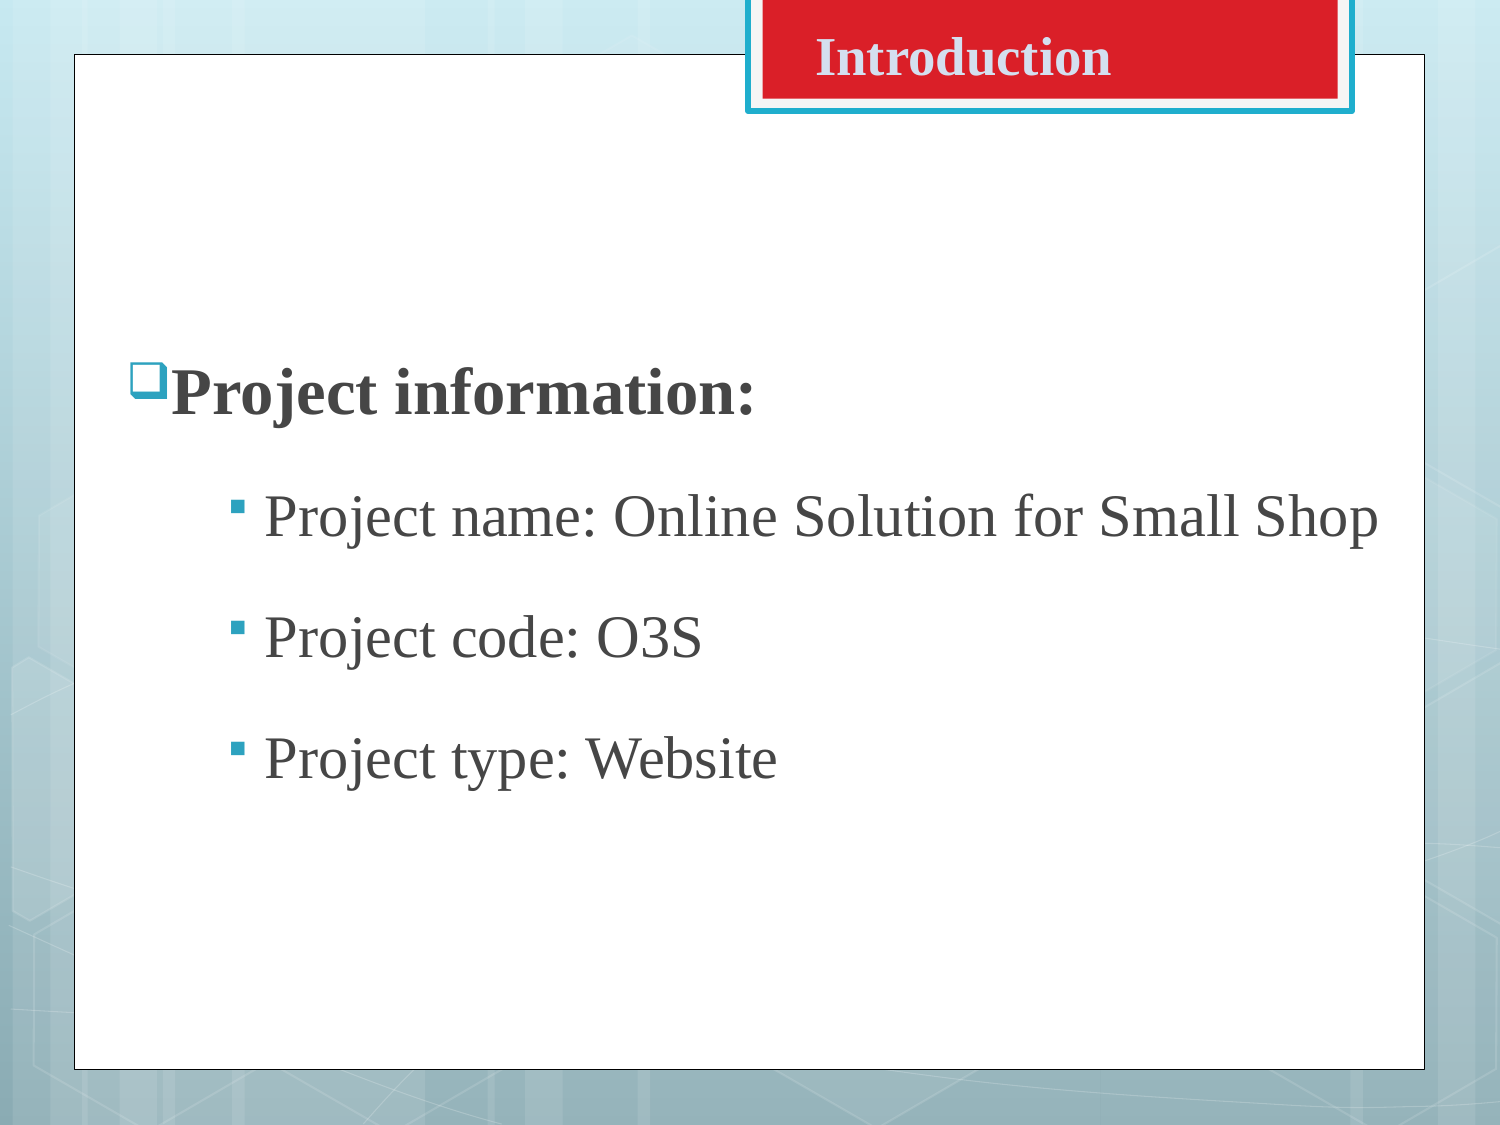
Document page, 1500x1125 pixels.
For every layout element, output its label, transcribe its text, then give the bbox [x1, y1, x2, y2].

title Introduction [800, 12, 1250, 94]
list Project information: Project name: Online Solution for Small Shop Project code: O3S Project type: Website [99, 299, 1438, 913]
